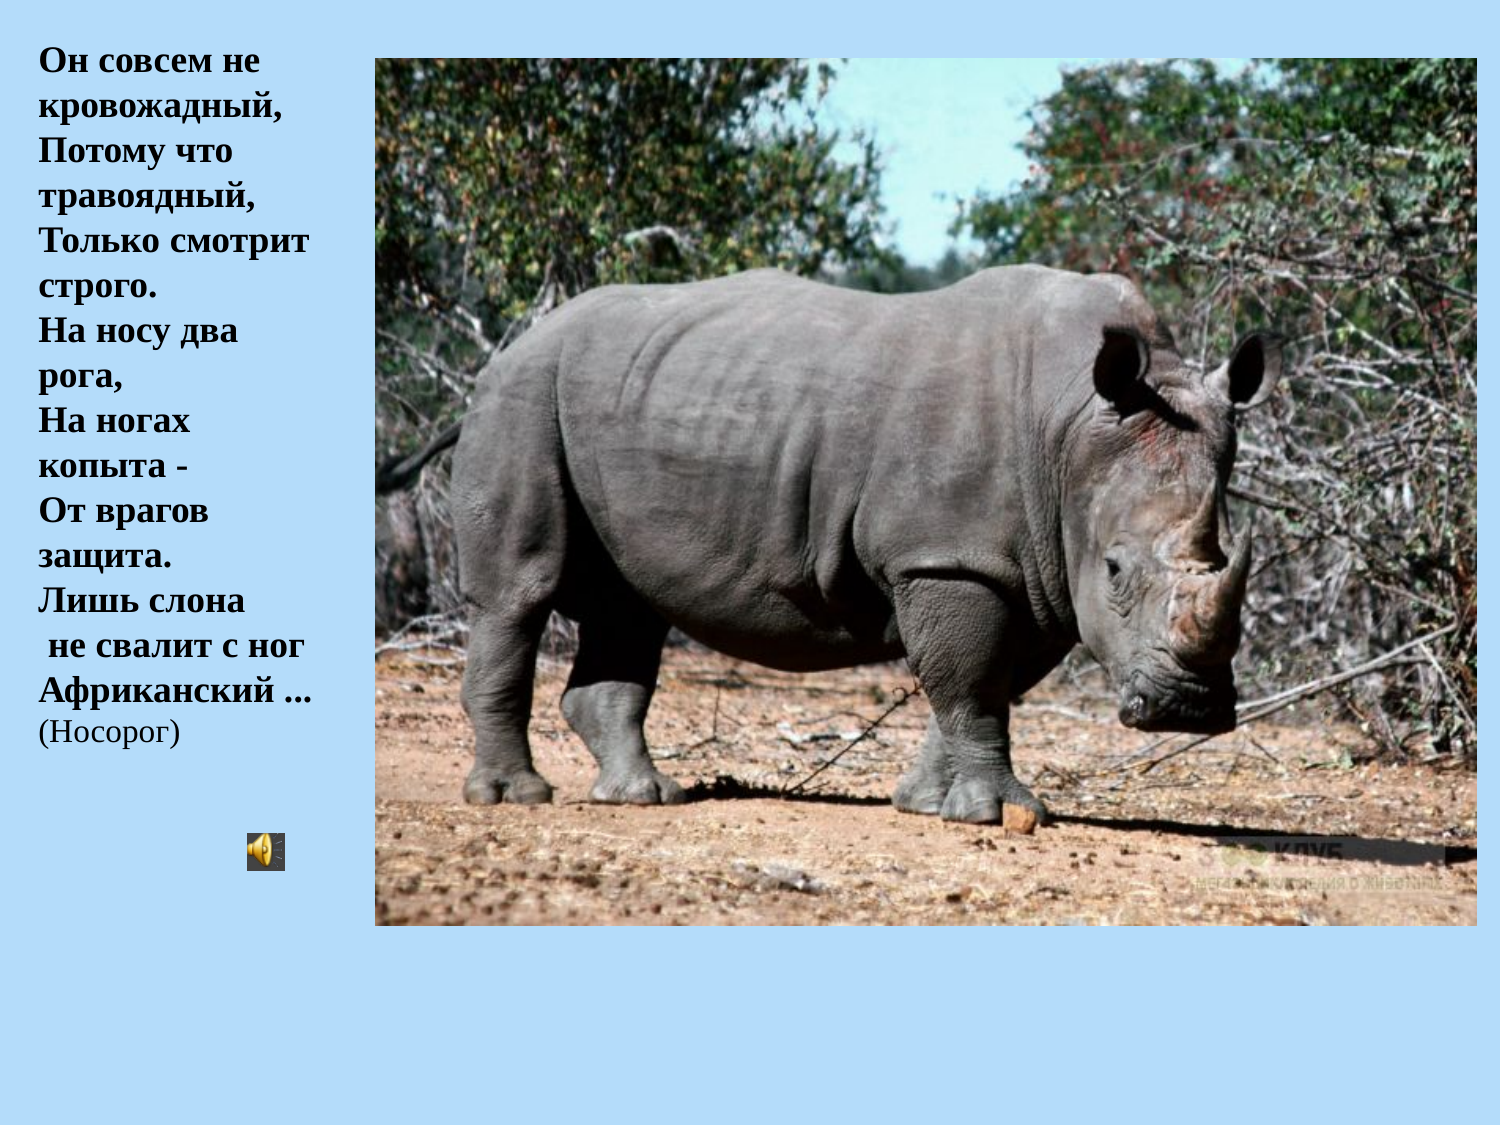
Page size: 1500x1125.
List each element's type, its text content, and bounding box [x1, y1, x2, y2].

picture [374, 58, 1477, 926]
picture [245, 831, 287, 873]
text_box Он совсем не кровожадный, Потому что травоядный, Только смотрит строго. На носу два рога, На ногах копыта - От врагов защита. Лишь слона не свалит с ног Африканский ... (Носорог) [23, 27, 340, 757]
